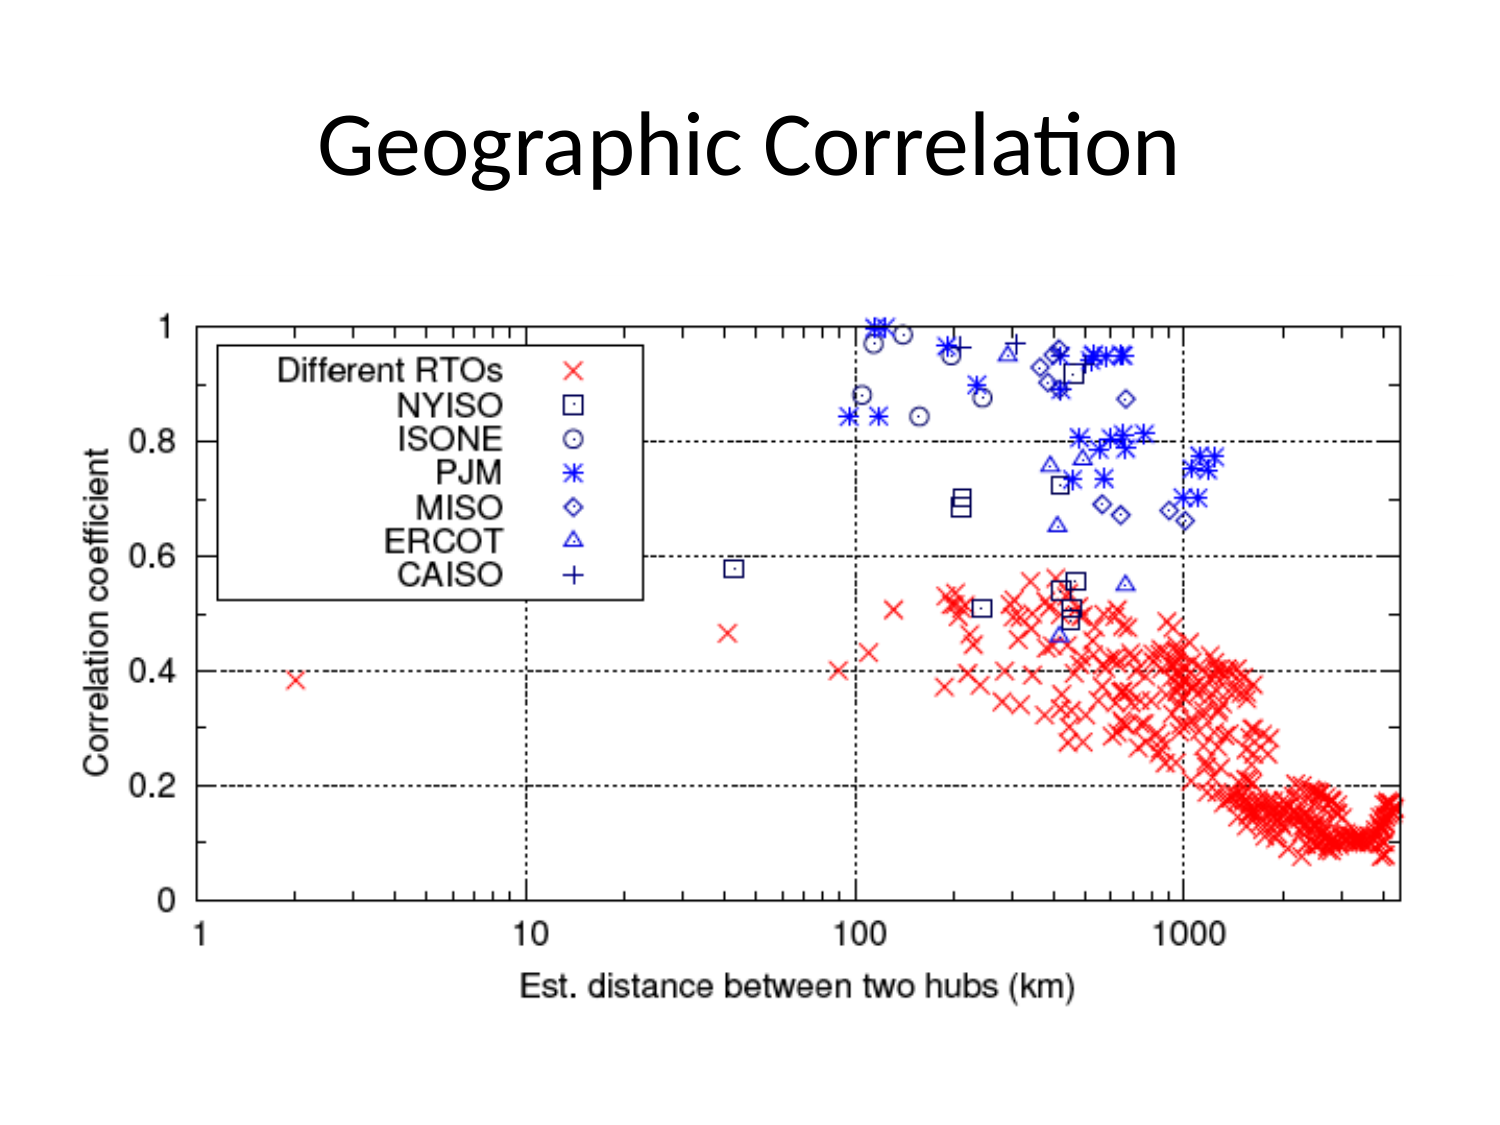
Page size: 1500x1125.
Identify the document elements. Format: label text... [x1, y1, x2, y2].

title Geographic Correlation [75, 45, 1425, 233]
picture [46, 274, 1454, 1017]
